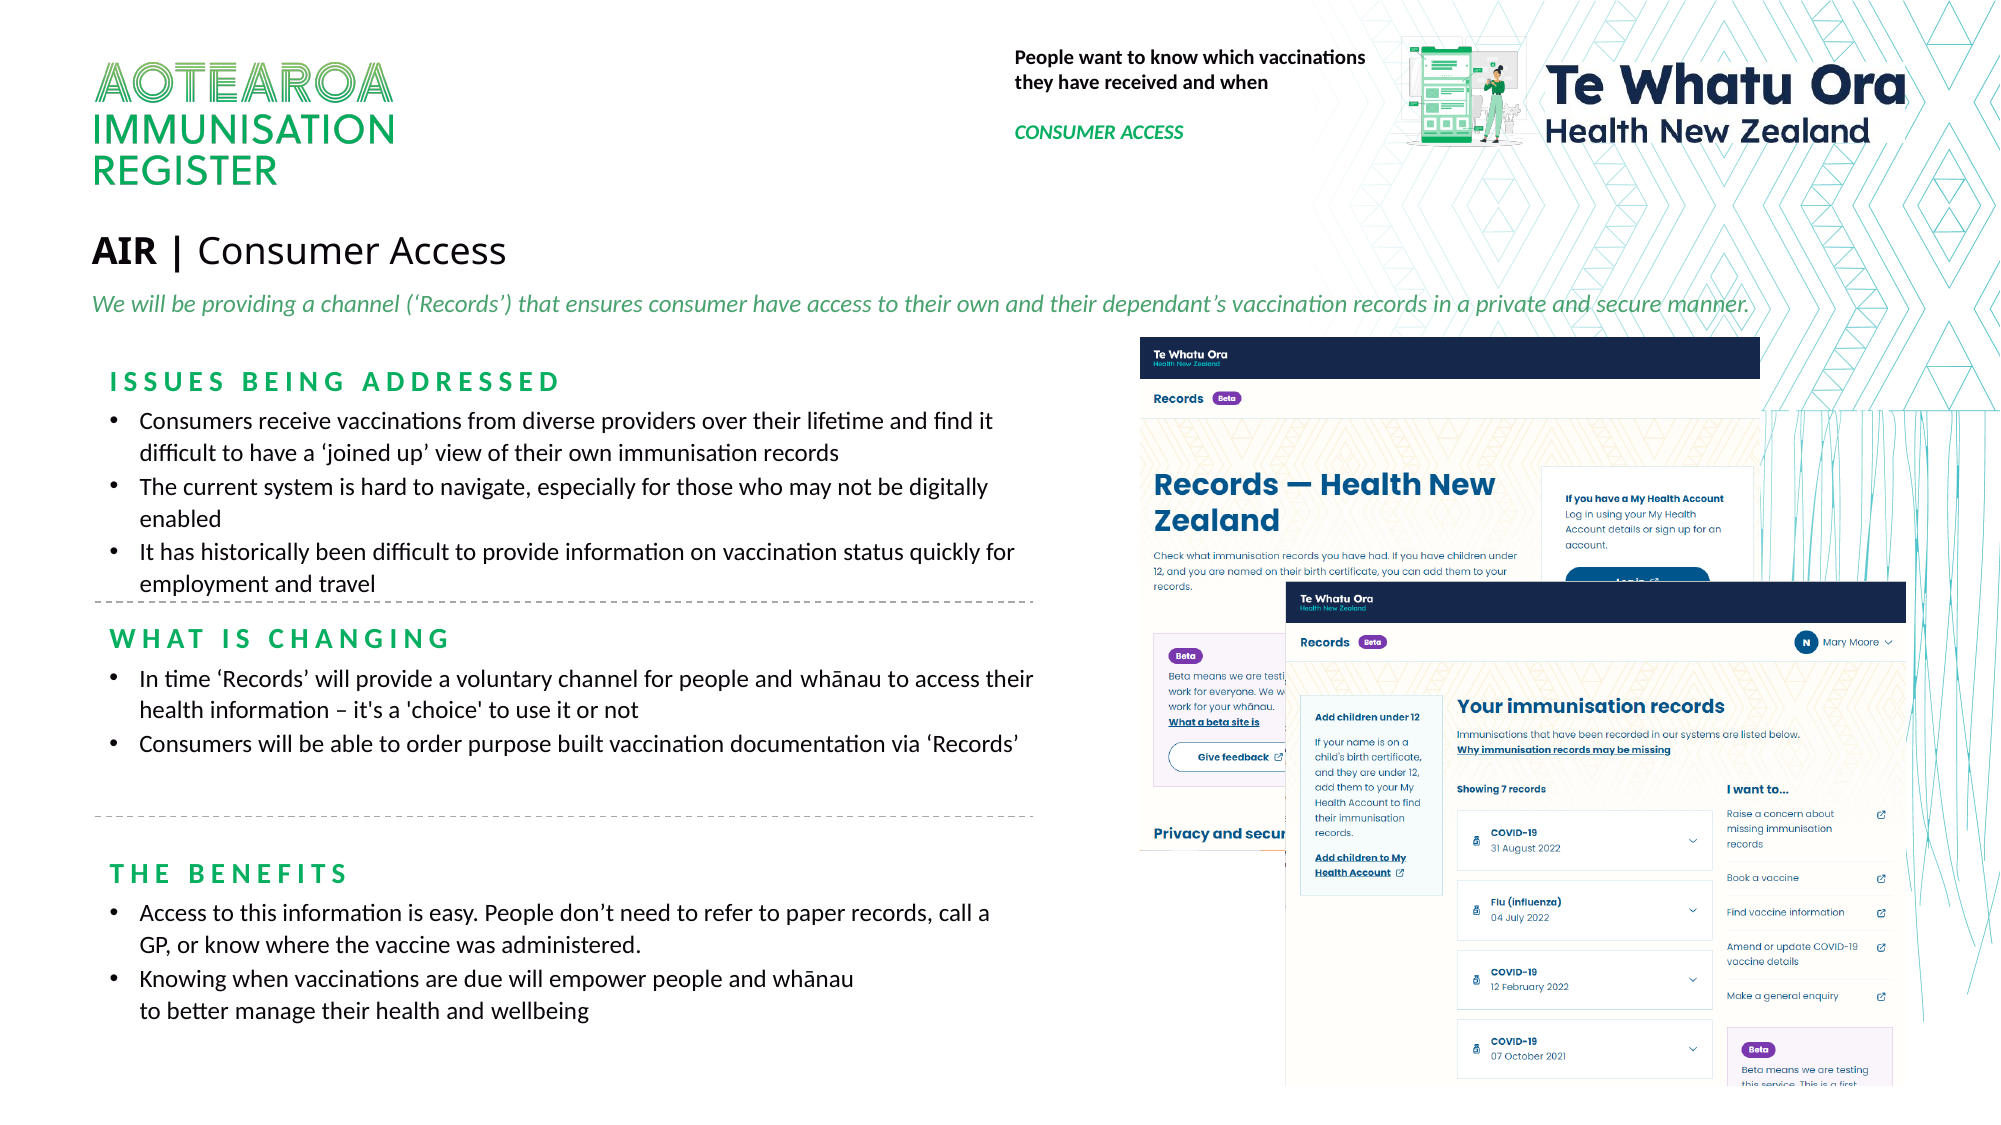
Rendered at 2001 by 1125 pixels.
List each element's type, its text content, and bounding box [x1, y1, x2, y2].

picture [95, 62, 393, 185]
text_box WHAT IS CHANGING In time ‘Records’ will provide a voluntary channel for people and whānau to access their health information – it's a 'choice' to use it or not Consumers will be able to order purpose built vaccination documentation via ‘Records’ [94, 602, 1050, 797]
text_box People want to know which vaccinations they have received and when CONSUMER ACCESS [999, 36, 1390, 152]
text_box We will be providing a channel (‘Records’) that ensures consumer have access to their own and their dependant’s vaccination records in a private and secure manner. [76, 280, 1951, 326]
text_box ISSUES BEING ADDRESSED Consumers receive vaccinations from diverse providers over their lifetime and find it difficult to have a ‘joined up’ view of their own immunisation records The current system is hard to navigate, especially for those who may not be digitally enabled It has historically been difficult to provide information on vaccination status quickly for employment and travel [94, 345, 1034, 537]
text_box AIR | Consumer Access [76, 219, 1776, 280]
text_box THE BENEFITS Access to this information is easy. People don’t need to refer to paper records, call a GP, or know where the vaccine was administered. Knowing when vaccinations are due will empower people and whānau to better manage their health and wellbeing [94, 837, 1034, 1037]
picture [1140, 0, 2000, 1125]
